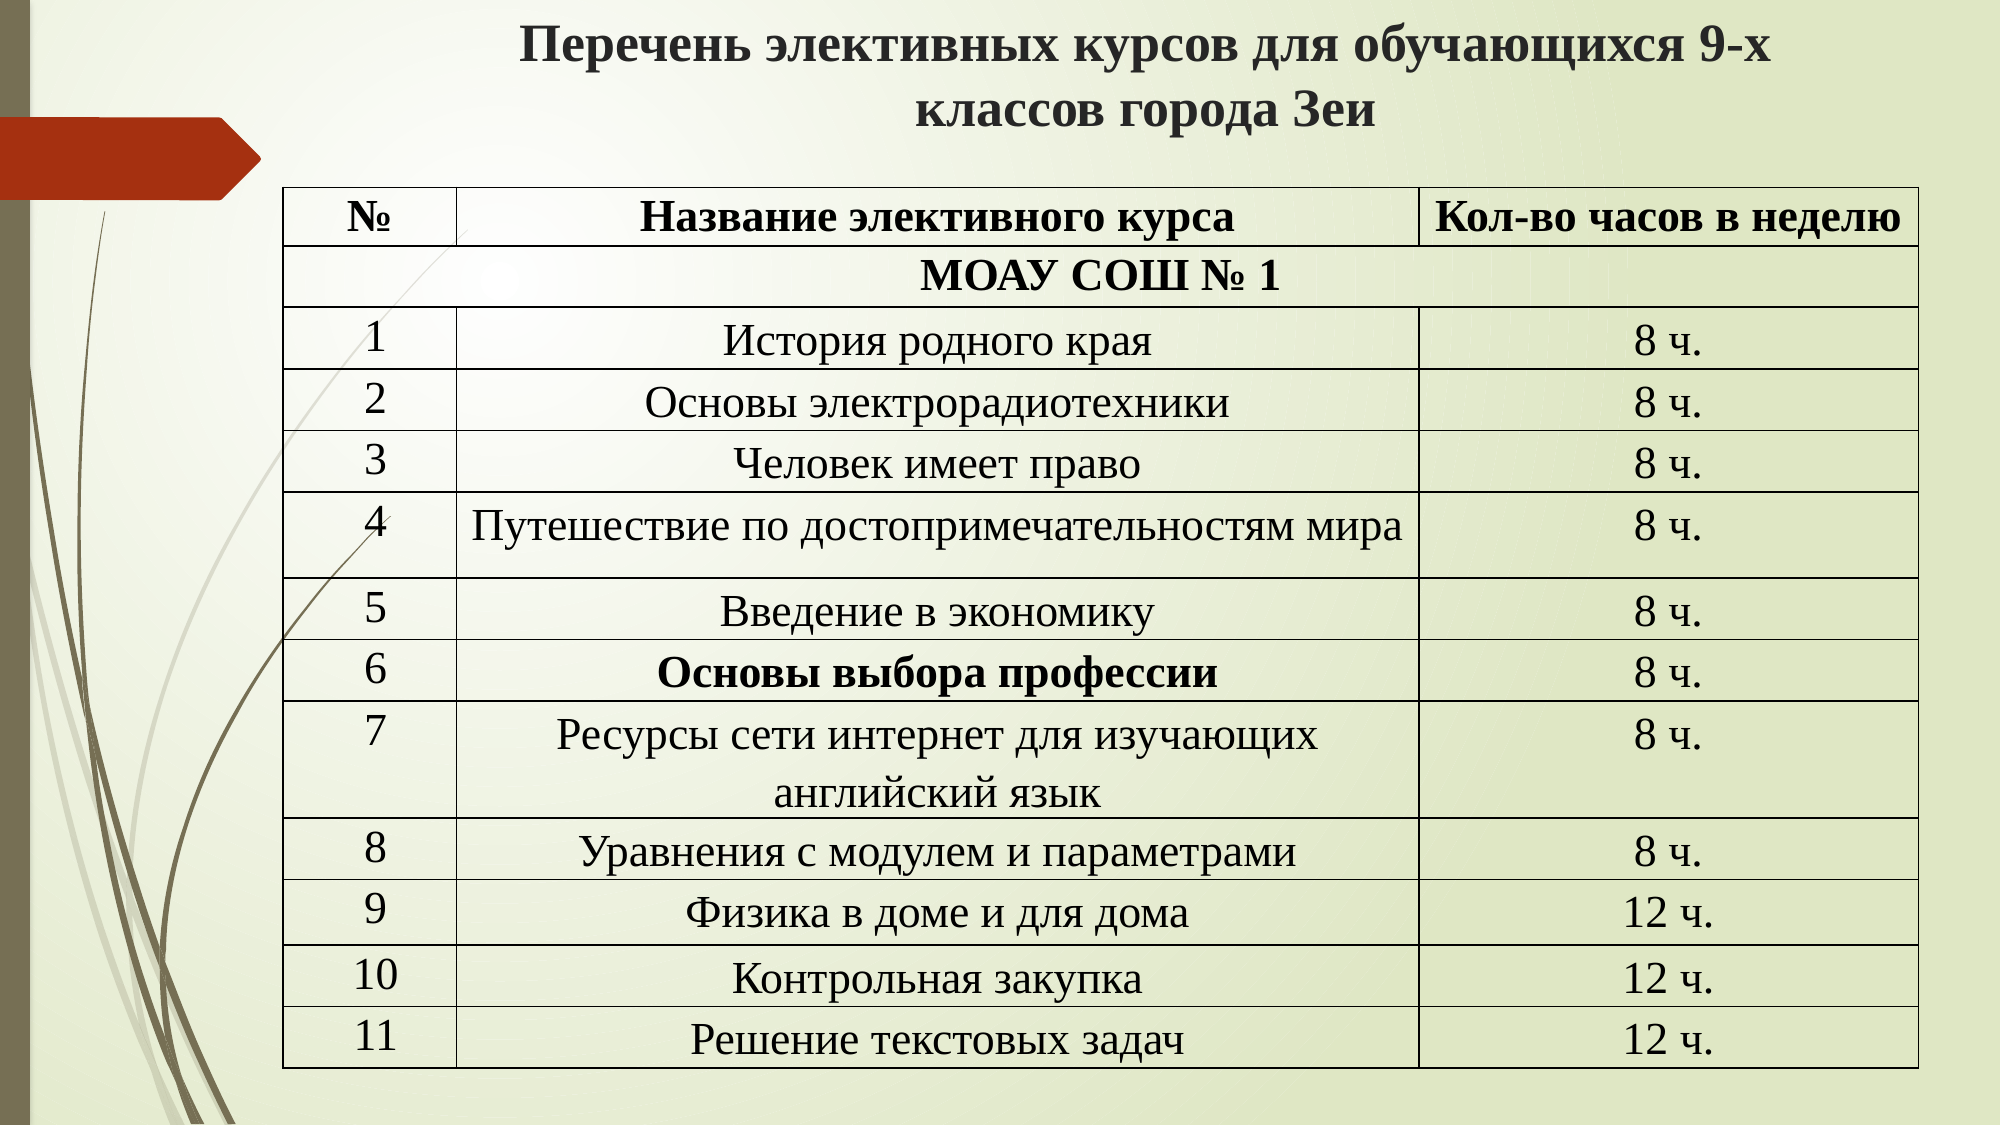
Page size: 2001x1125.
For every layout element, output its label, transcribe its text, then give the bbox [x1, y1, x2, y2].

table_cell 8 ч. [1420, 370, 1918, 430]
table_cell 7 [284, 702, 456, 817]
title Перечень элективных курсов для обучающихся 9-х классов города Зеи [414, 0, 1877, 187]
table_cell 8 [284, 819, 456, 879]
table_cell 1 [284, 308, 456, 368]
table_cell 6 [284, 640, 456, 700]
table_cell 12 ч. [1420, 946, 1918, 1006]
table_cell 8 ч. [1420, 640, 1918, 700]
table_cell 5 [284, 579, 456, 639]
table_cell 2 [284, 370, 456, 430]
table_cell 8 ч. [1420, 431, 1918, 491]
table_cell Основы электрорадиотехники [457, 370, 1418, 430]
table_cell Человек имеет право [457, 431, 1418, 491]
table_cell История родного края [457, 308, 1418, 368]
table_cell 11 [284, 1007, 456, 1067]
table_cell 8 ч. [1420, 702, 1918, 817]
table_cell Ресурсы сети интернет для изучающих английский язык [457, 702, 1418, 817]
table_cell 12 ч. [1420, 1007, 1918, 1067]
table_header Кол-во часов в неделю [1420, 188, 1918, 245]
table_cell 8 ч. [1420, 493, 1918, 577]
table_cell Введение в экономику [457, 579, 1418, 639]
table_cell 10 [284, 946, 456, 1006]
table_cell Решение текстовых задач [457, 1007, 1418, 1067]
table_cell Путешествие по достопримечательностям мира [457, 493, 1418, 577]
table_cell Основы выбора профессии [457, 640, 1418, 700]
table_header № [284, 188, 456, 245]
table_cell МОАУ СОШ № 1 [284, 247, 1918, 306]
table_cell Контрольная закупка [457, 946, 1418, 1006]
table_header Название элективного курса [457, 188, 1418, 245]
table_cell 9 [284, 880, 456, 944]
table_cell Уравнения с модулем и параметрами [457, 819, 1418, 879]
table_cell 12 ч. [1420, 880, 1918, 944]
table_cell 3 [284, 431, 456, 491]
table_cell Физика в доме и для дома [457, 880, 1418, 944]
table_cell 4 [284, 493, 456, 577]
table_cell 8 ч. [1420, 308, 1918, 368]
table_cell 8 ч. [1420, 579, 1918, 639]
table_cell 8 ч. [1420, 819, 1918, 879]
